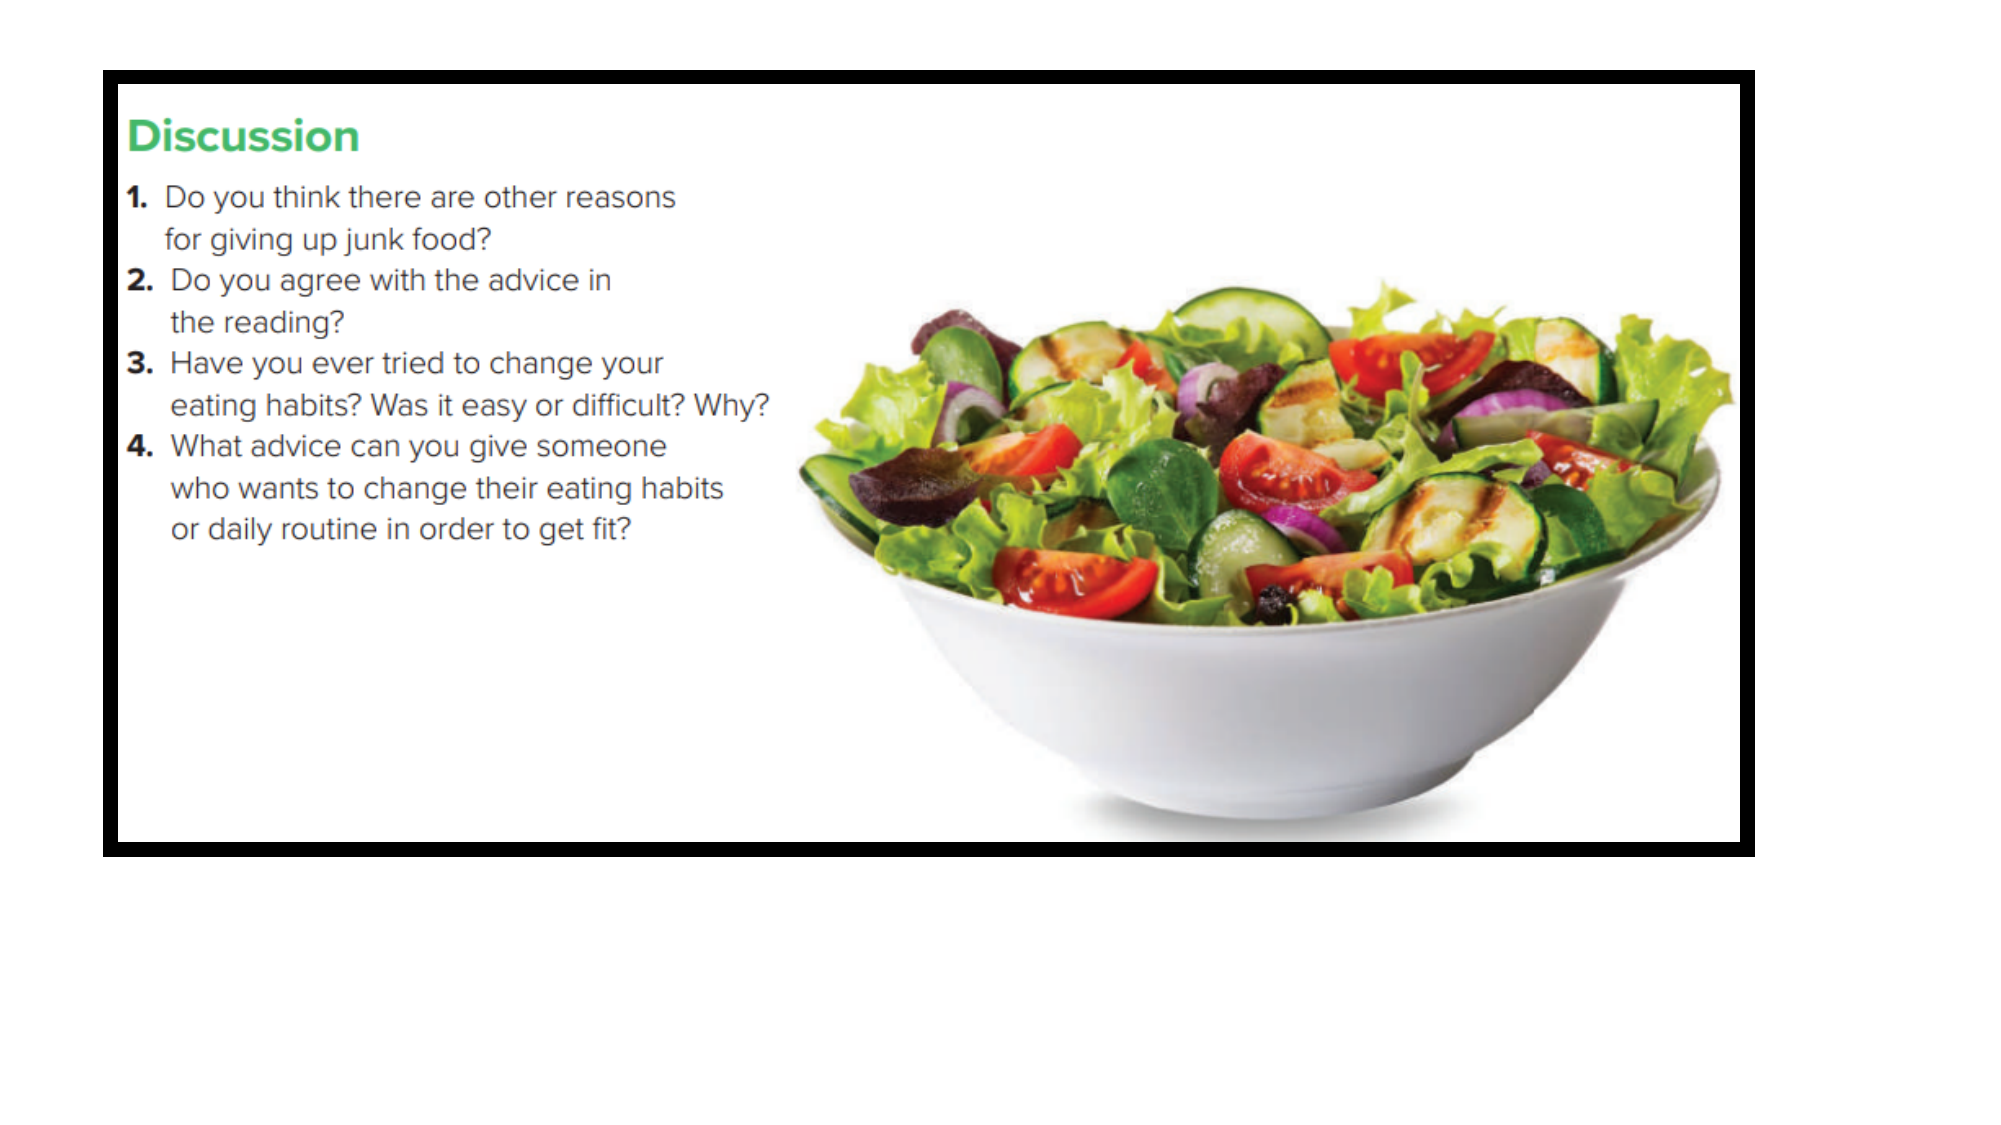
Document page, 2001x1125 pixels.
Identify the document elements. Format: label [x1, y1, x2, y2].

picture [117, 84, 1740, 843]
